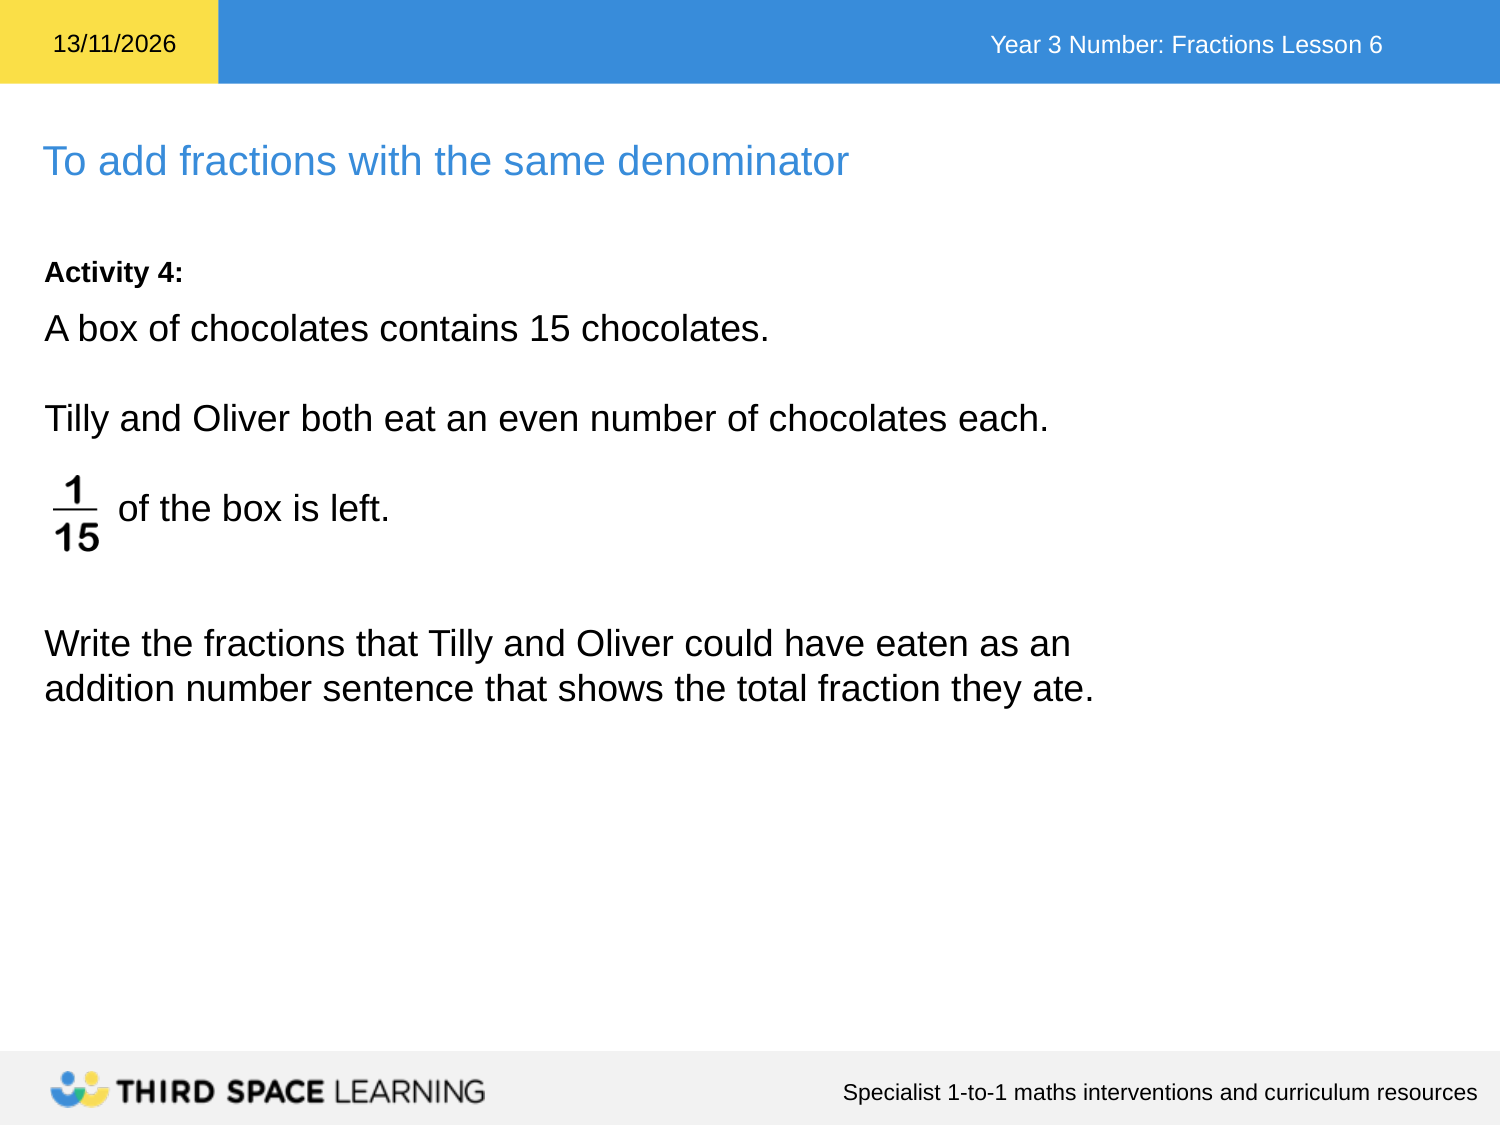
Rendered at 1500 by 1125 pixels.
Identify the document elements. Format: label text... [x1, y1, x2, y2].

text_box A box of chocolates contains 15 chocolates. Tilly and Oliver both eat an even number of chocolates each. of the box is left. Write the fractions that Tilly and Oliver could have eaten as an addition number sentence that shows the total fraction they ate. [29, 296, 1500, 807]
text_box Activity 4: [29, 246, 200, 296]
picture [53, 475, 99, 552]
picture [50, 1071, 485, 1108]
